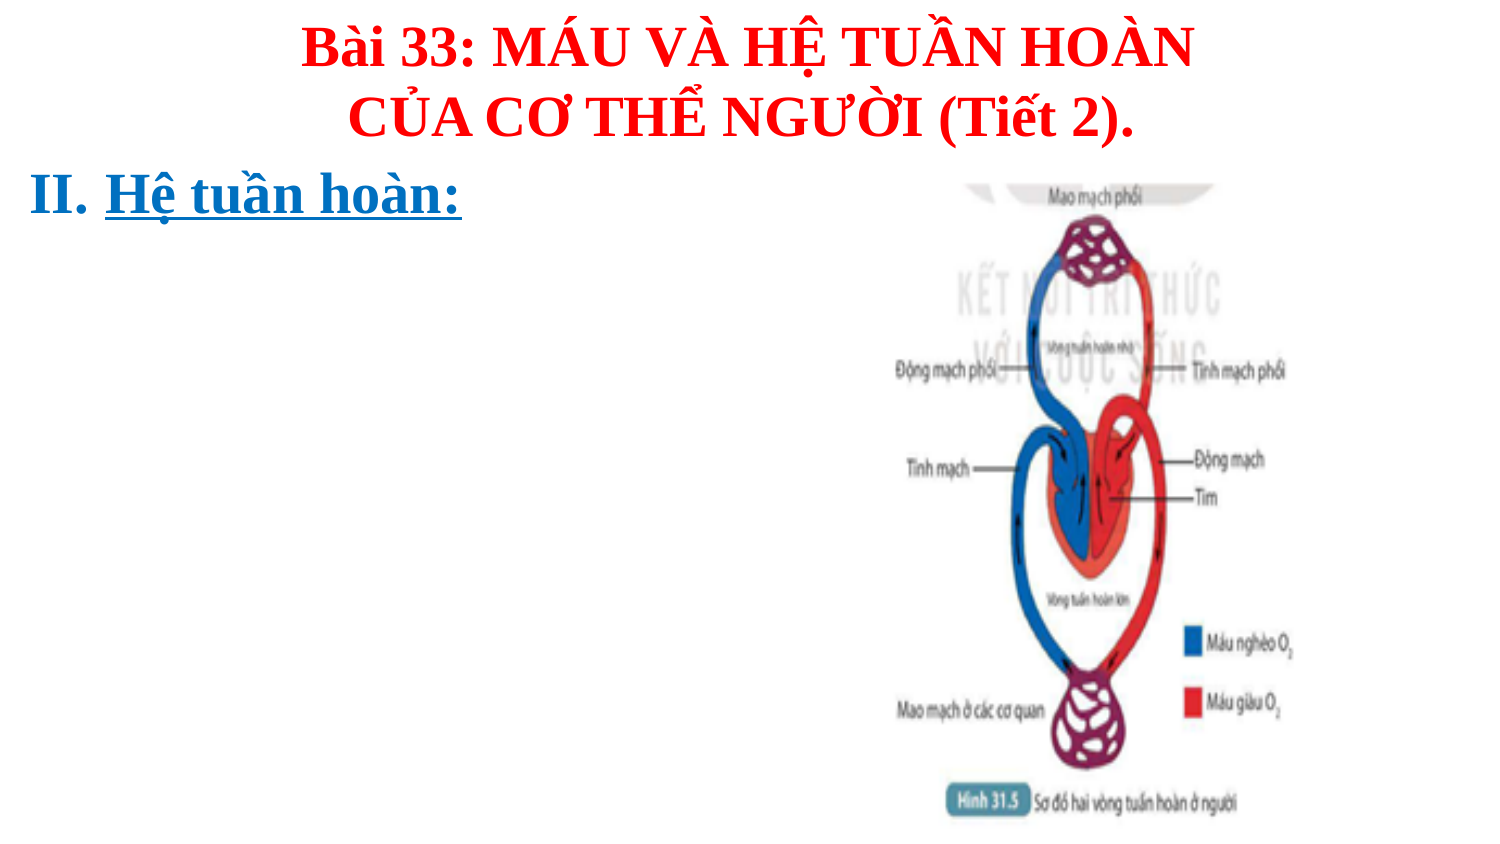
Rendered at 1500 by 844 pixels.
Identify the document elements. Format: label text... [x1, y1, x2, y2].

picture [714, 176, 1485, 831]
text_box II. Hệ tuần hoàn: [14, 156, 494, 233]
text_box Bài 33: MÁU VÀ HỆ TUẦN HOÀN CỦA CƠ THỂ NGƯỜI (Tiết 2). [11, 0, 1485, 156]
